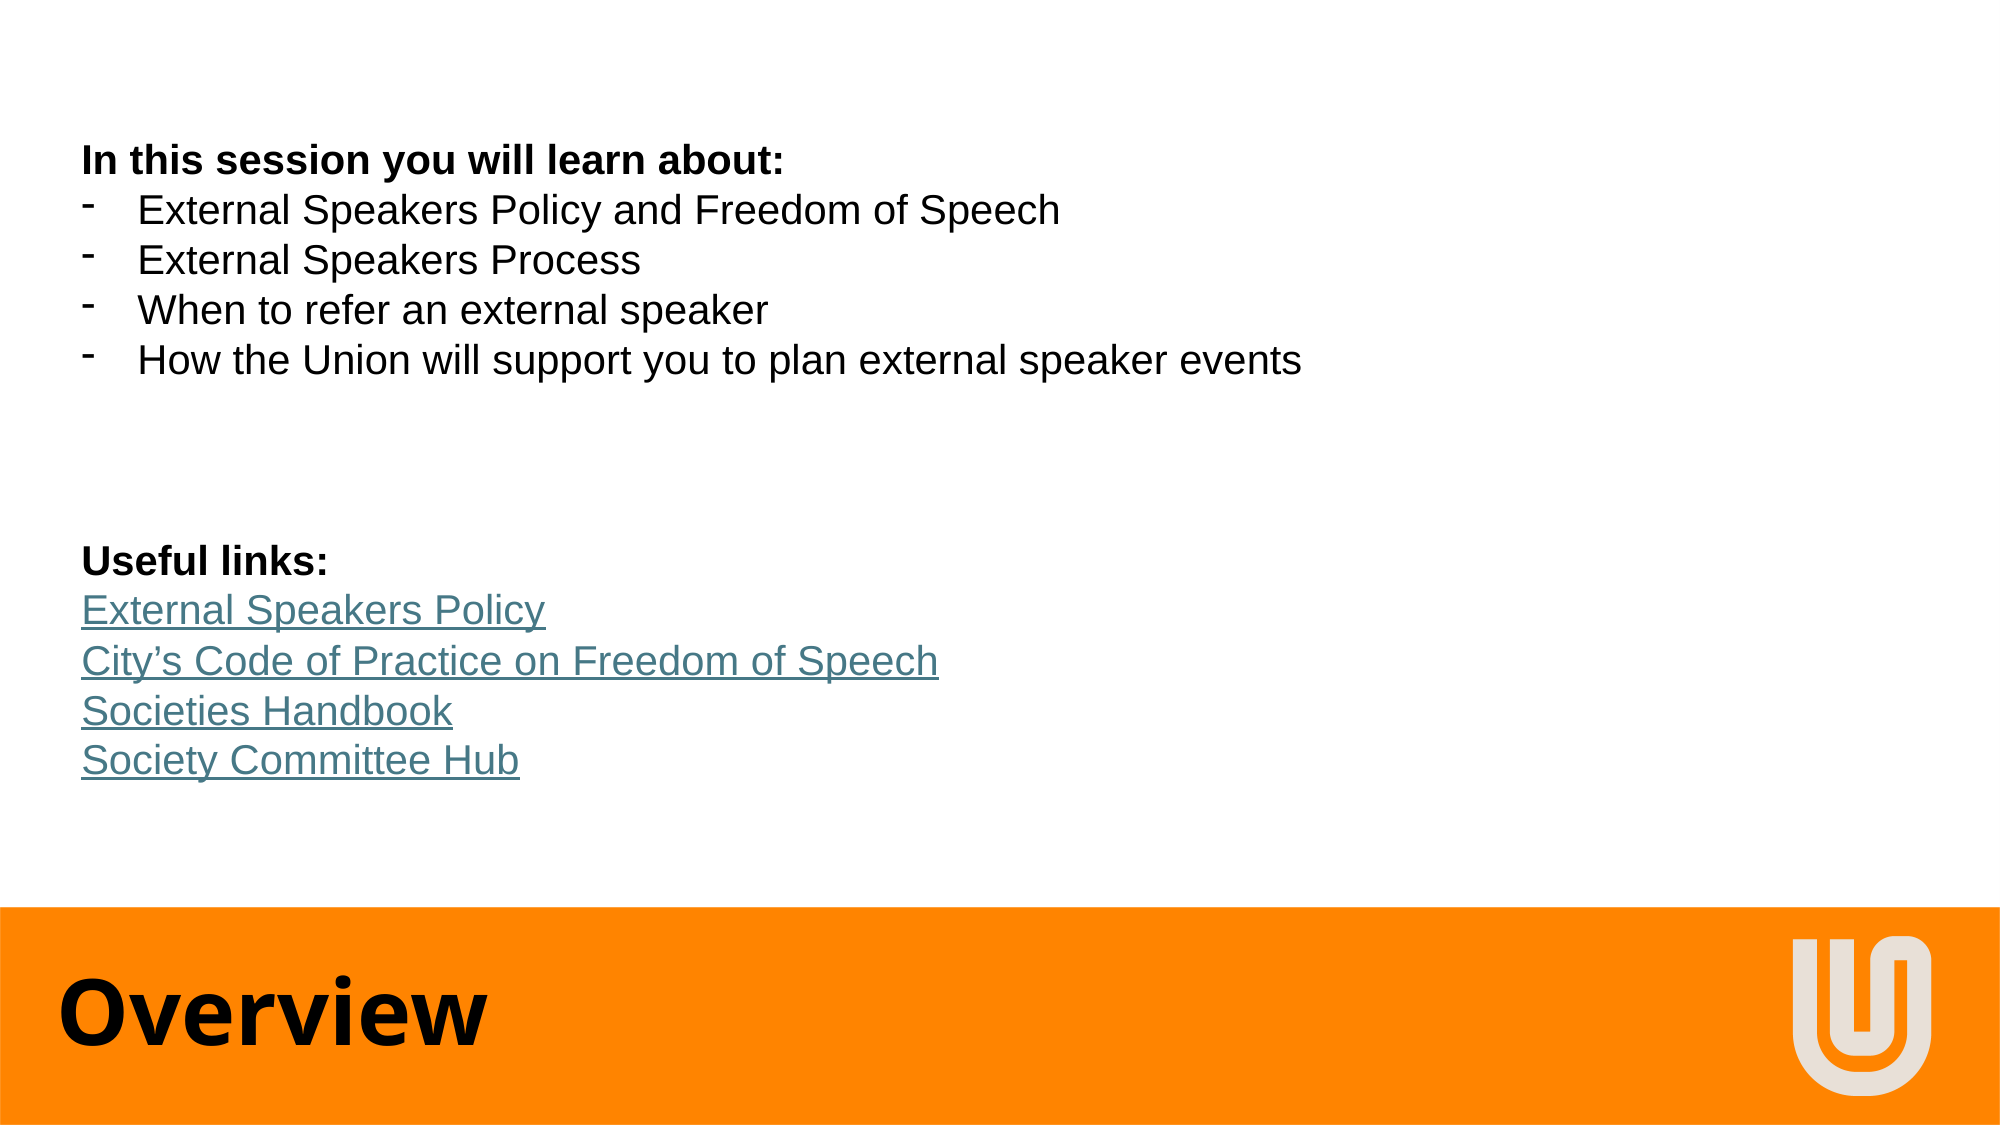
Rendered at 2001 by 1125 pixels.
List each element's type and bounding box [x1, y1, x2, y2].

list [0, 0, 2000, 1125]
